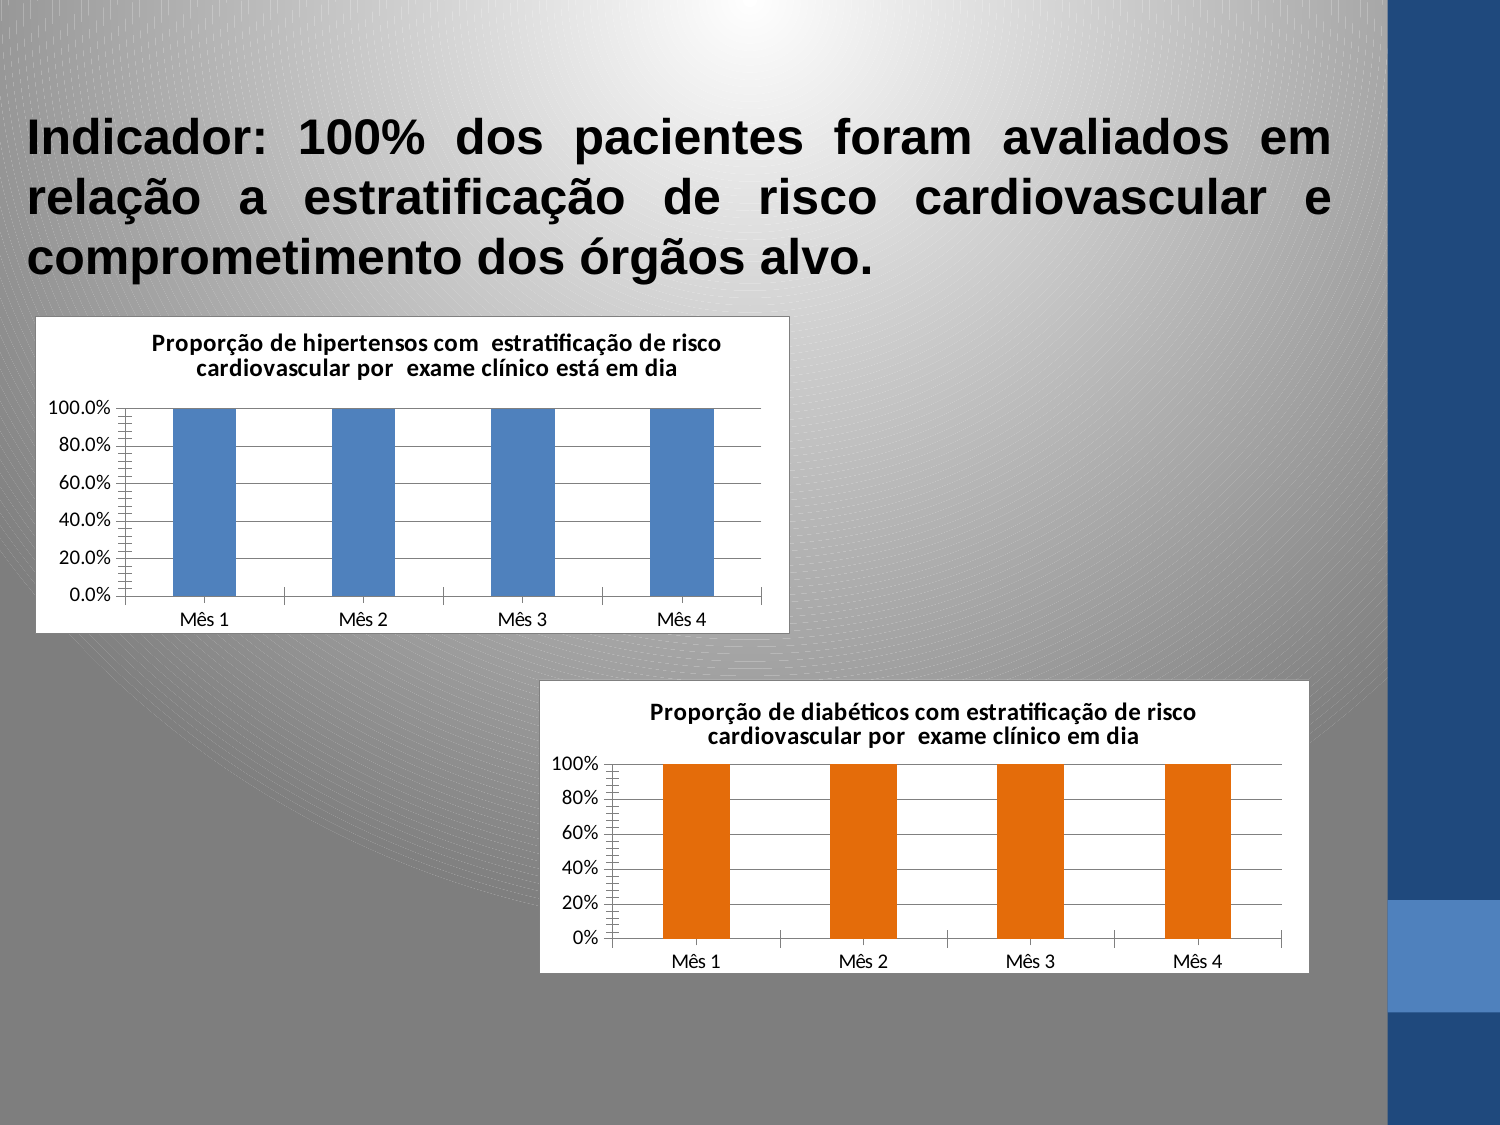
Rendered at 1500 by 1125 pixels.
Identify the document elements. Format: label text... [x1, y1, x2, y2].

chart [538, 679, 1310, 975]
chart [34, 316, 790, 635]
text_box Indicador: 100% dos pacientes foram avaliados em relação a estratificação de risco cardiovascular e comprometimento dos órgãos alvo. [11, 97, 1348, 292]
